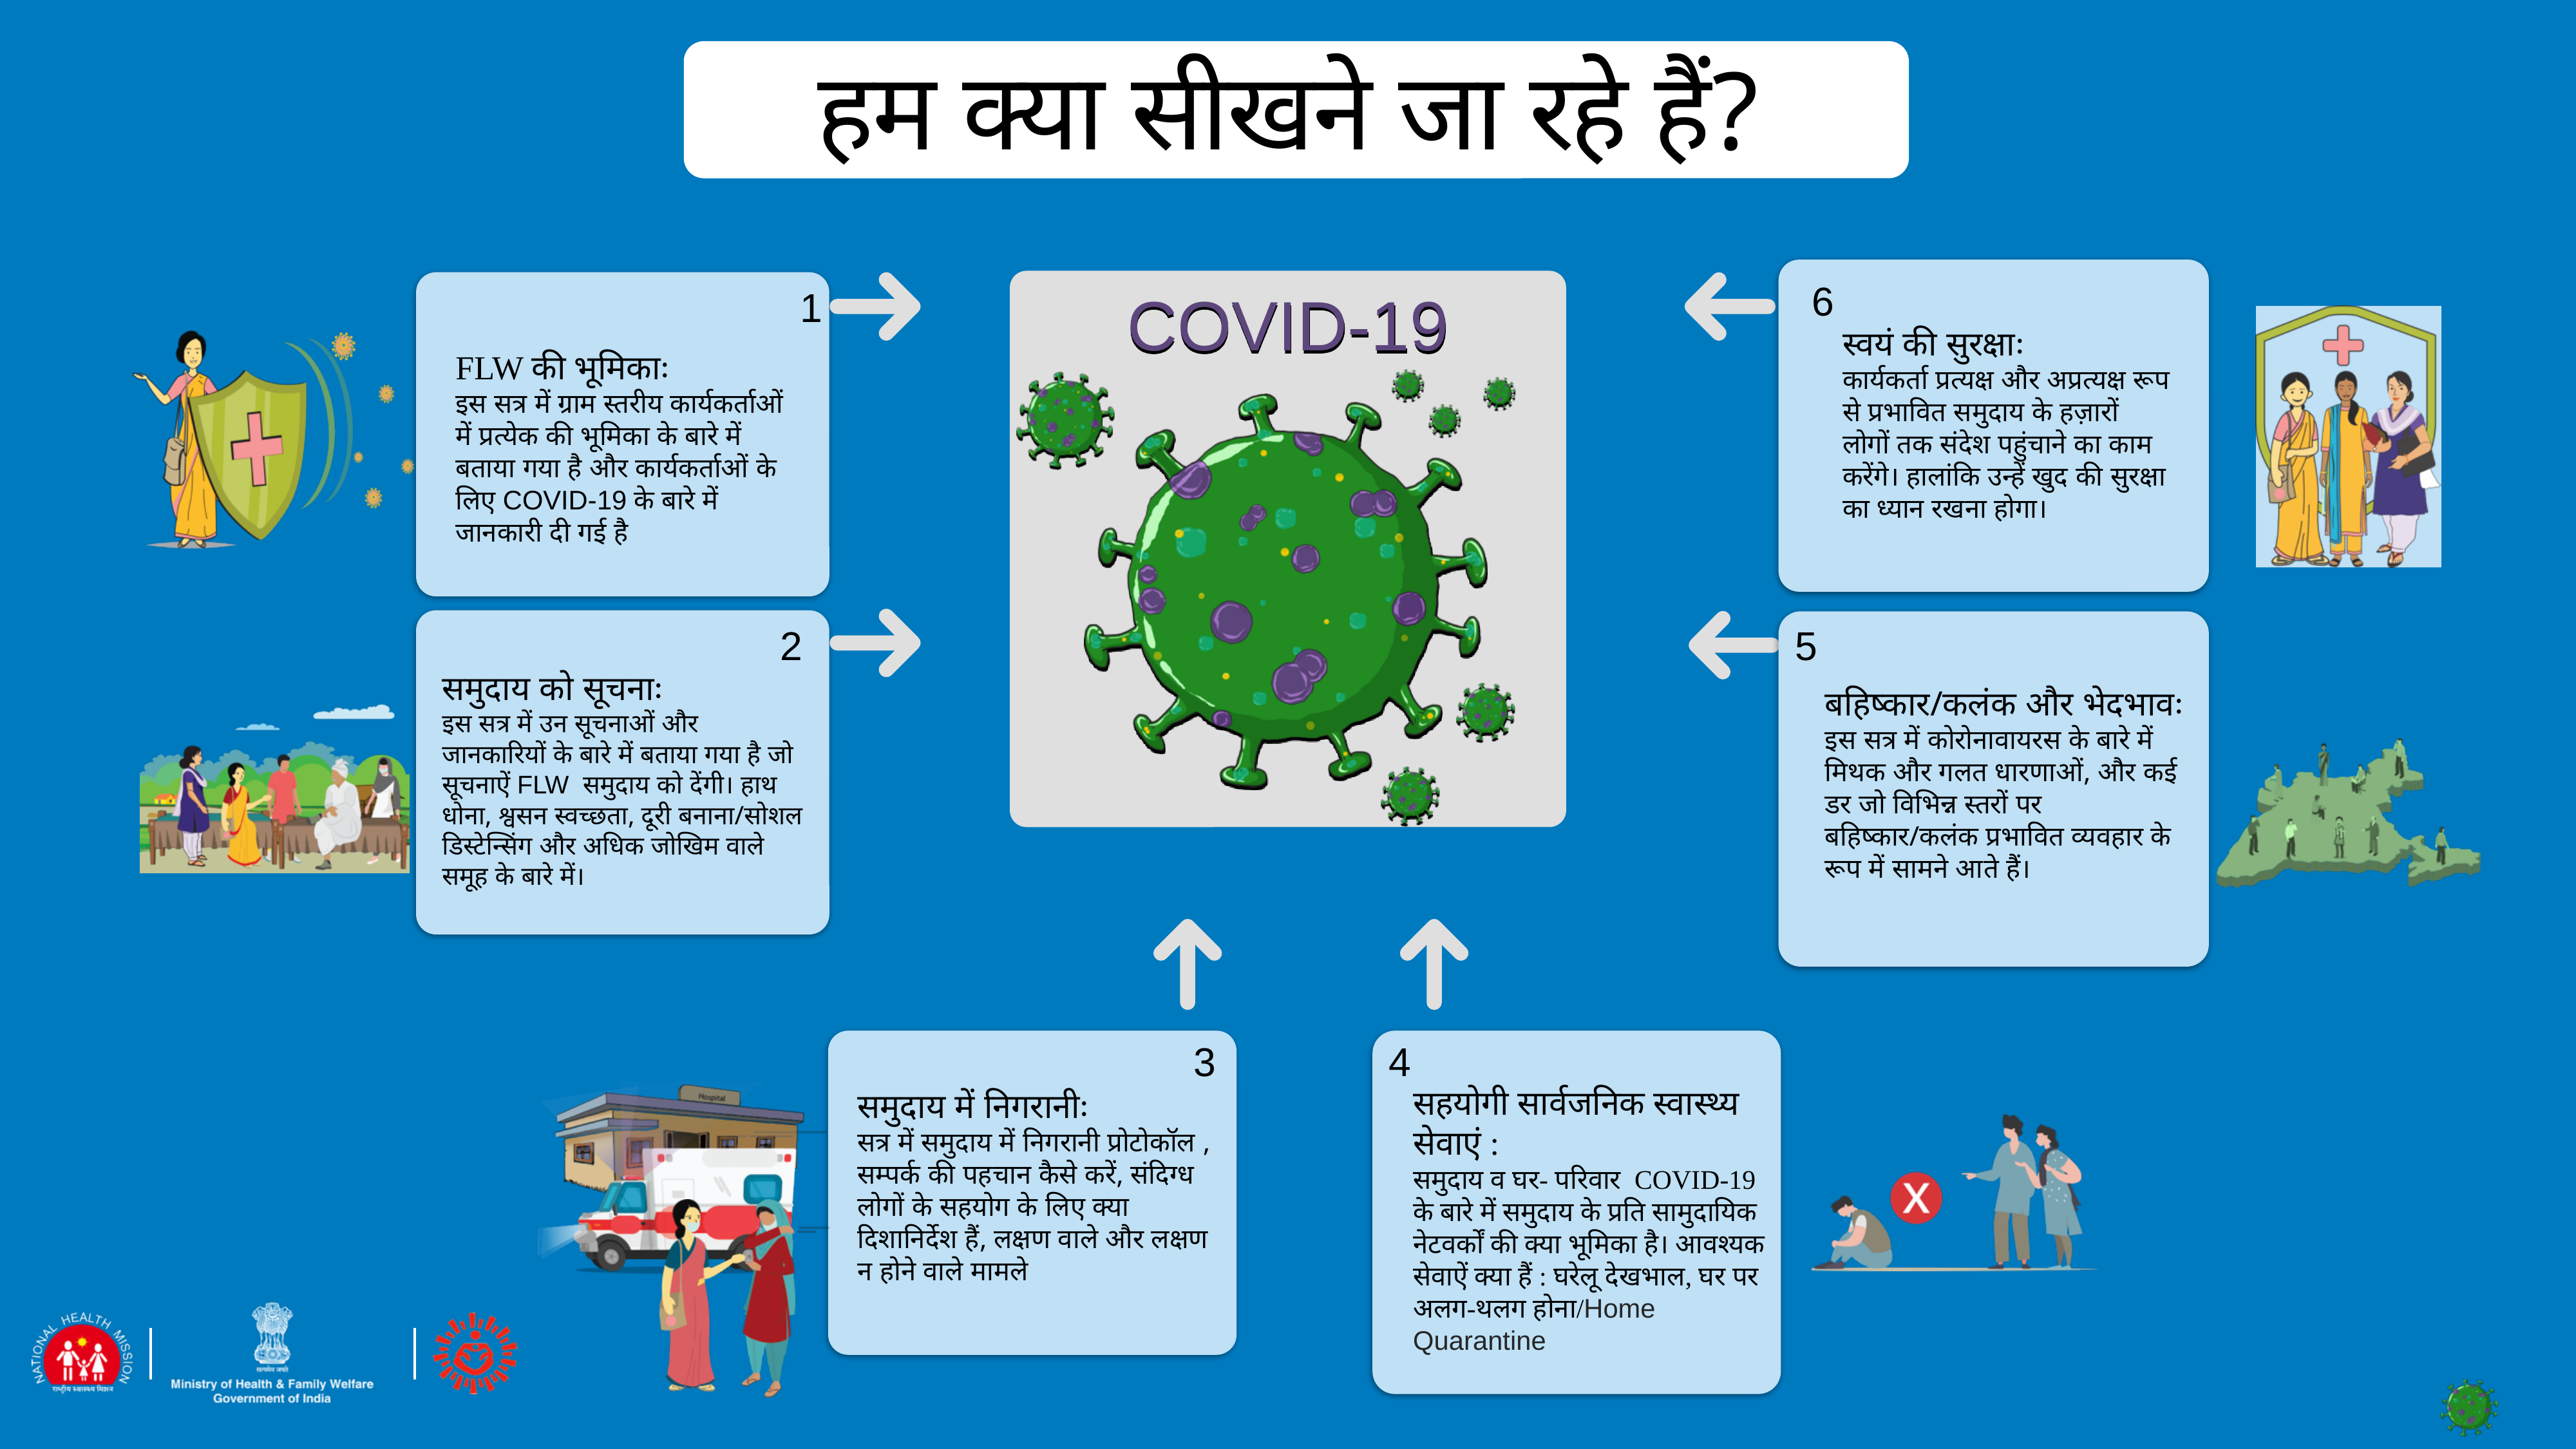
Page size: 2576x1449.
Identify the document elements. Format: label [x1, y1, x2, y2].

text_box [131, 272, 921, 597]
text_box [683, 35, 1909, 178]
text_box [1372, 918, 2098, 1394]
text_box [2439, 1379, 2576, 1449]
text_box [1009, 270, 1567, 828]
text_box [1684, 259, 2442, 592]
text_box [1688, 611, 2481, 967]
text_box [538, 918, 1237, 1397]
text_box [31, 1300, 518, 1406]
text_box [140, 608, 921, 935]
